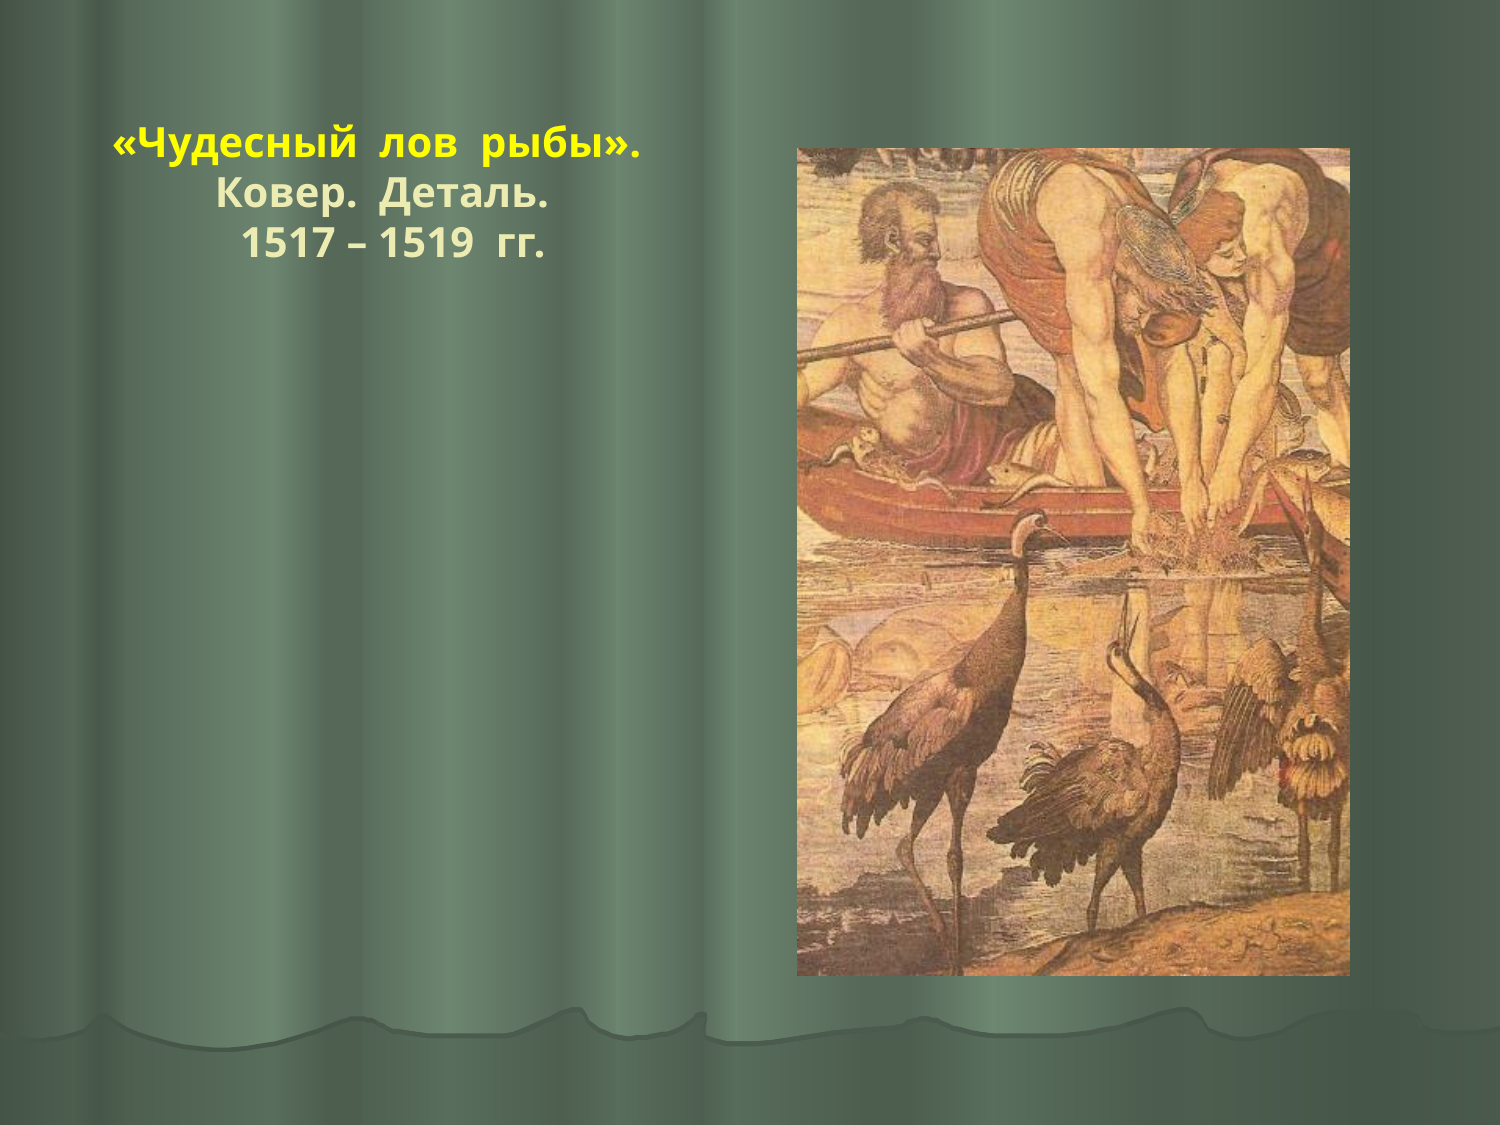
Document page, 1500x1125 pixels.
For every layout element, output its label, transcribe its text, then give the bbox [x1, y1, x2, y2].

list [796, 148, 1350, 977]
title «Чудесный лов рыбы». Ковер. Деталь. 1517 – 1519 гг. [88, 77, 676, 304]
